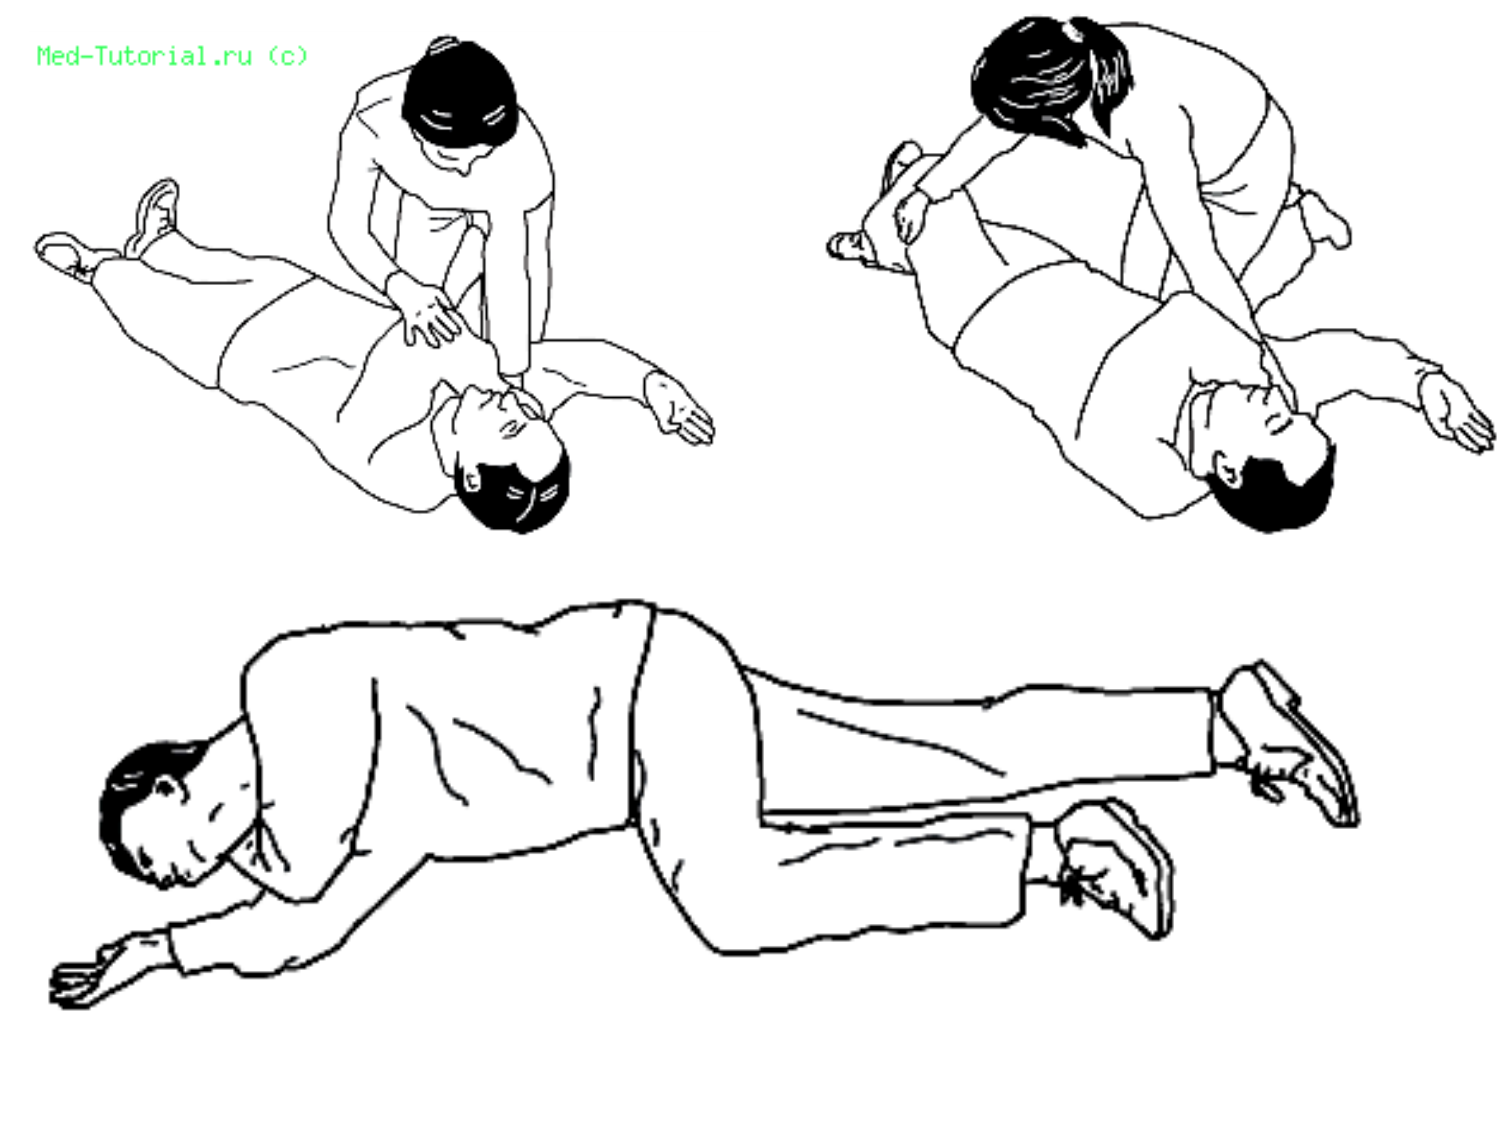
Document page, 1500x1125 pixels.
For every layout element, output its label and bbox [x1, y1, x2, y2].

list [29, 30, 721, 538]
picture [40, 593, 1365, 1014]
picture [821, 10, 1499, 538]
